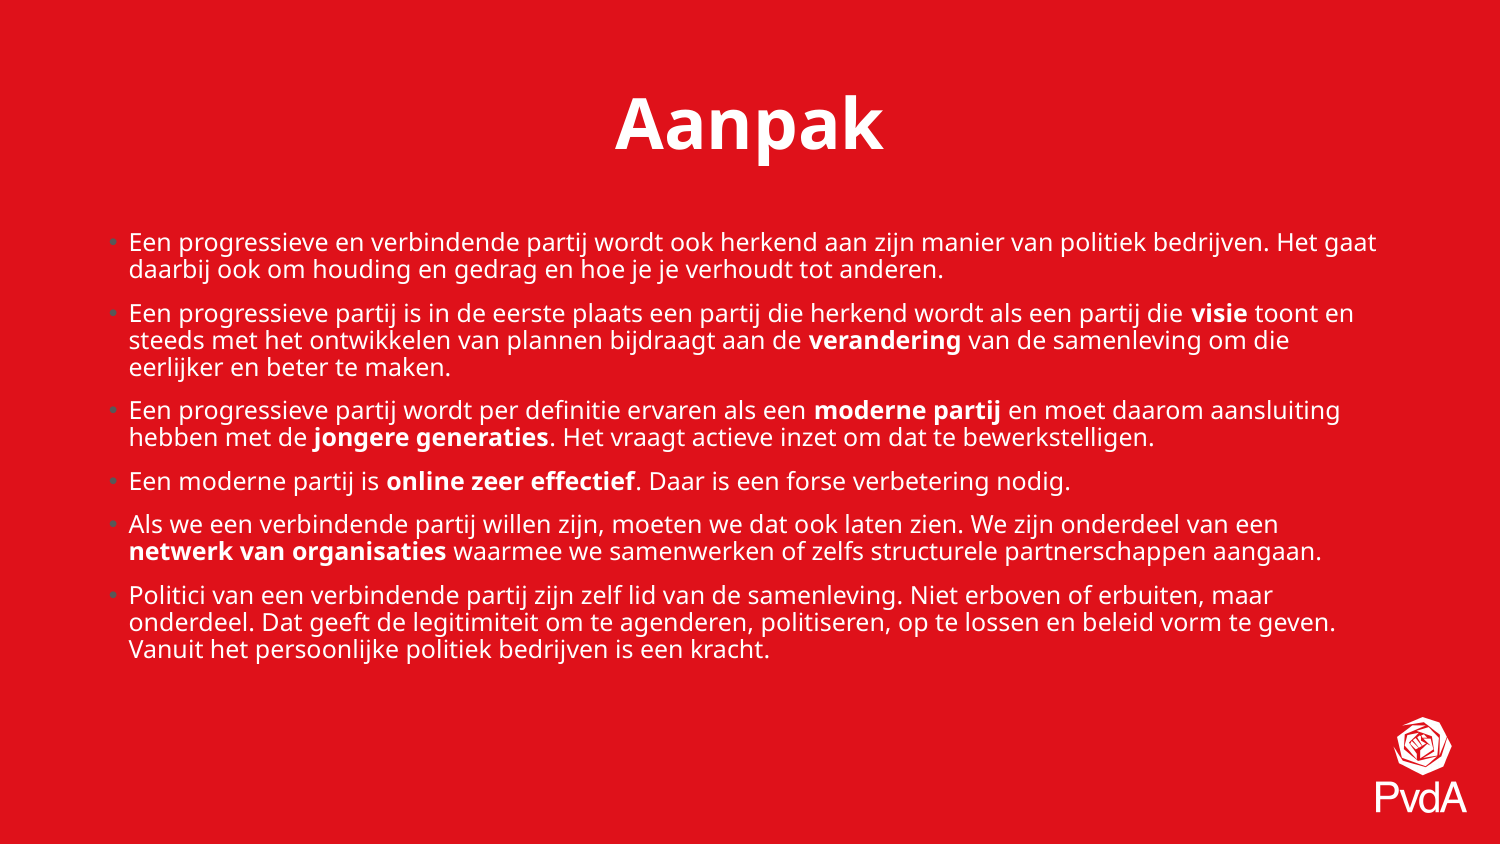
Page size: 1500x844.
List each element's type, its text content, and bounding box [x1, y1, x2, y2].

title Aanpak [102, 44, 1398, 209]
list Een progressieve en verbindende partij wordt ook herkend aan zijn manier van politiek bedrijven. Het gaat daarbij ook om houding en gedrag en hoe je je verhoudt tot anderen. Een progressieve partij is in de eerste plaats een partij die herkend wordt als een partij die visie toont en steeds met het ontwikkelen van plannen bijdraagt aan de verandering van de samenleving om die eerlijker en beter te maken. Een progressieve partij wordt per definitie ervaren als een moderne partij en moet daarom aansluiting hebben met de jongere generaties. Het vraagt actieve inzet om dat te bewerkstelligen. Een moderne partij is online zeer effectief. Daar is een forse verbetering nodig. Als we een verbindende partij willen zijn, moeten we dat ook laten zien. We zijn onderdeel van een netwerk van organisaties waarmee we samenwerken of zelfs structurele partnerschappen aangaan. Politici van een verbindende partij zijn zelf lid van de samenleving. Niet erboven of erbuiten, maar onderdeel. Dat geeft de legitimiteit om te agenderen, politiseren, op te lossen en beleid vorm te geven. Vanuit het persoonlijke politiek bedrijven is een kracht. [102, 224, 1398, 761]
picture [1376, 717, 1468, 813]
